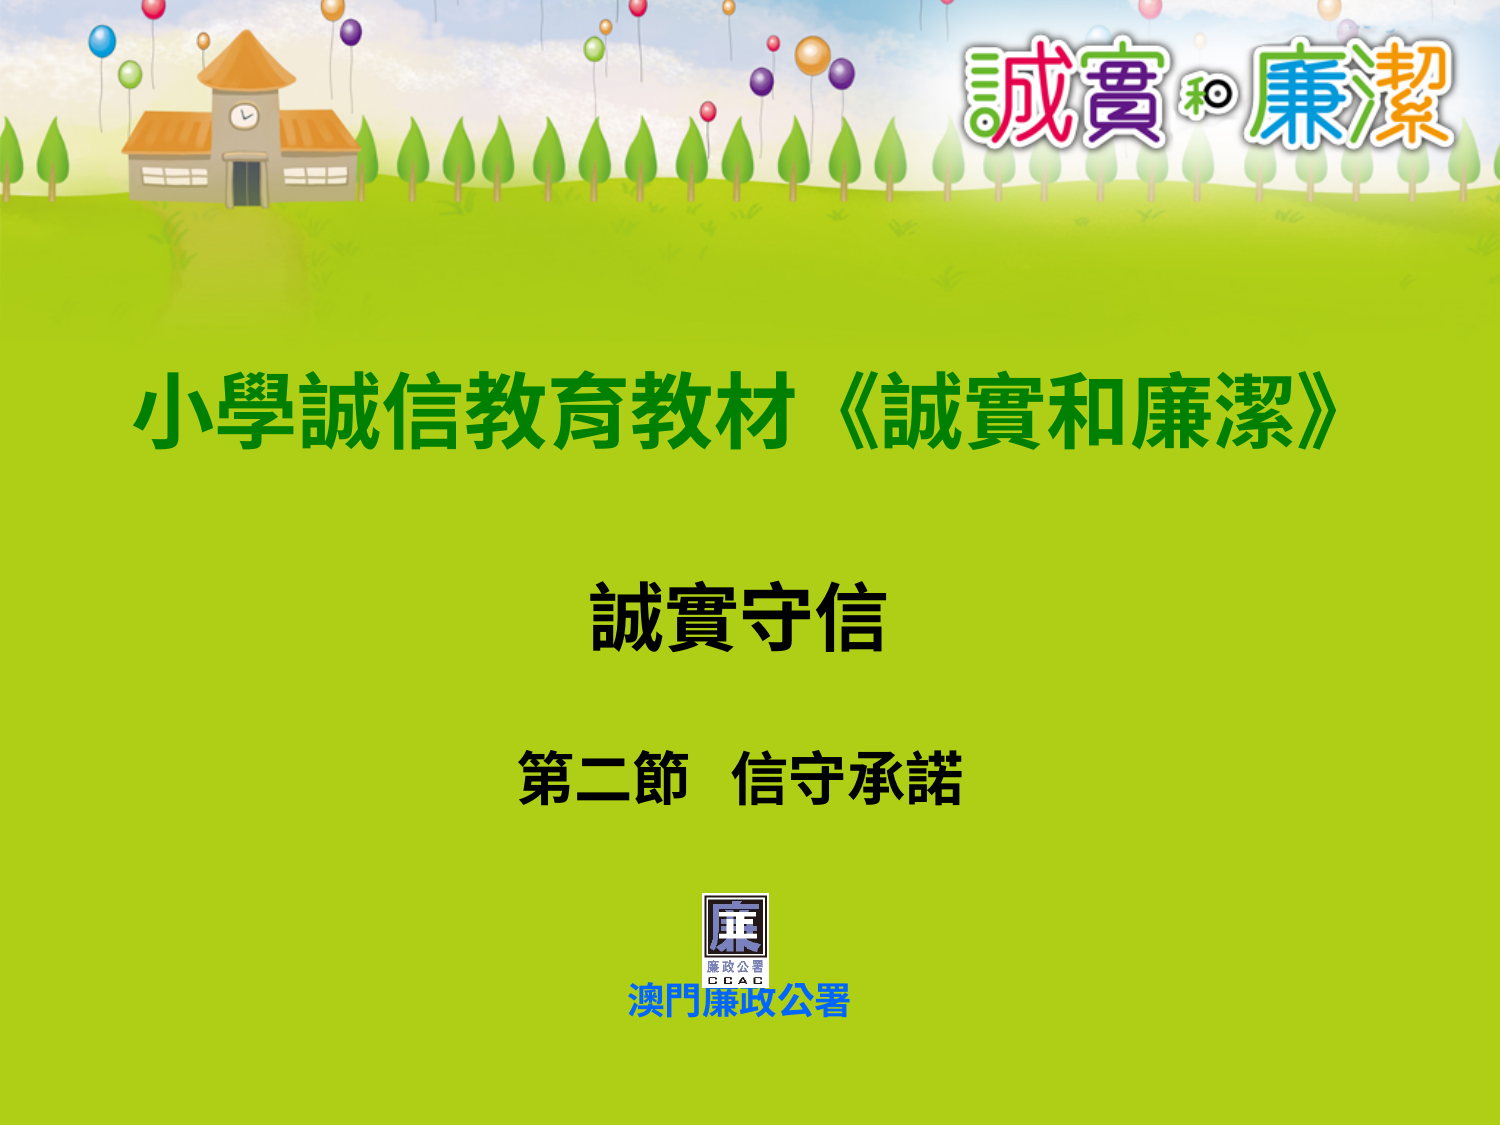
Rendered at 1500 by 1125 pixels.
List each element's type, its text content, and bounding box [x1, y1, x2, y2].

picture [0, 0, 1500, 1125]
title 小學誠信教育教材《誠實和廉潔》 [76, 326, 1436, 492]
list 誠實守信 第二節 信守承諾 澳門廉政公署 [64, 562, 1415, 1125]
picture [702, 893, 769, 988]
